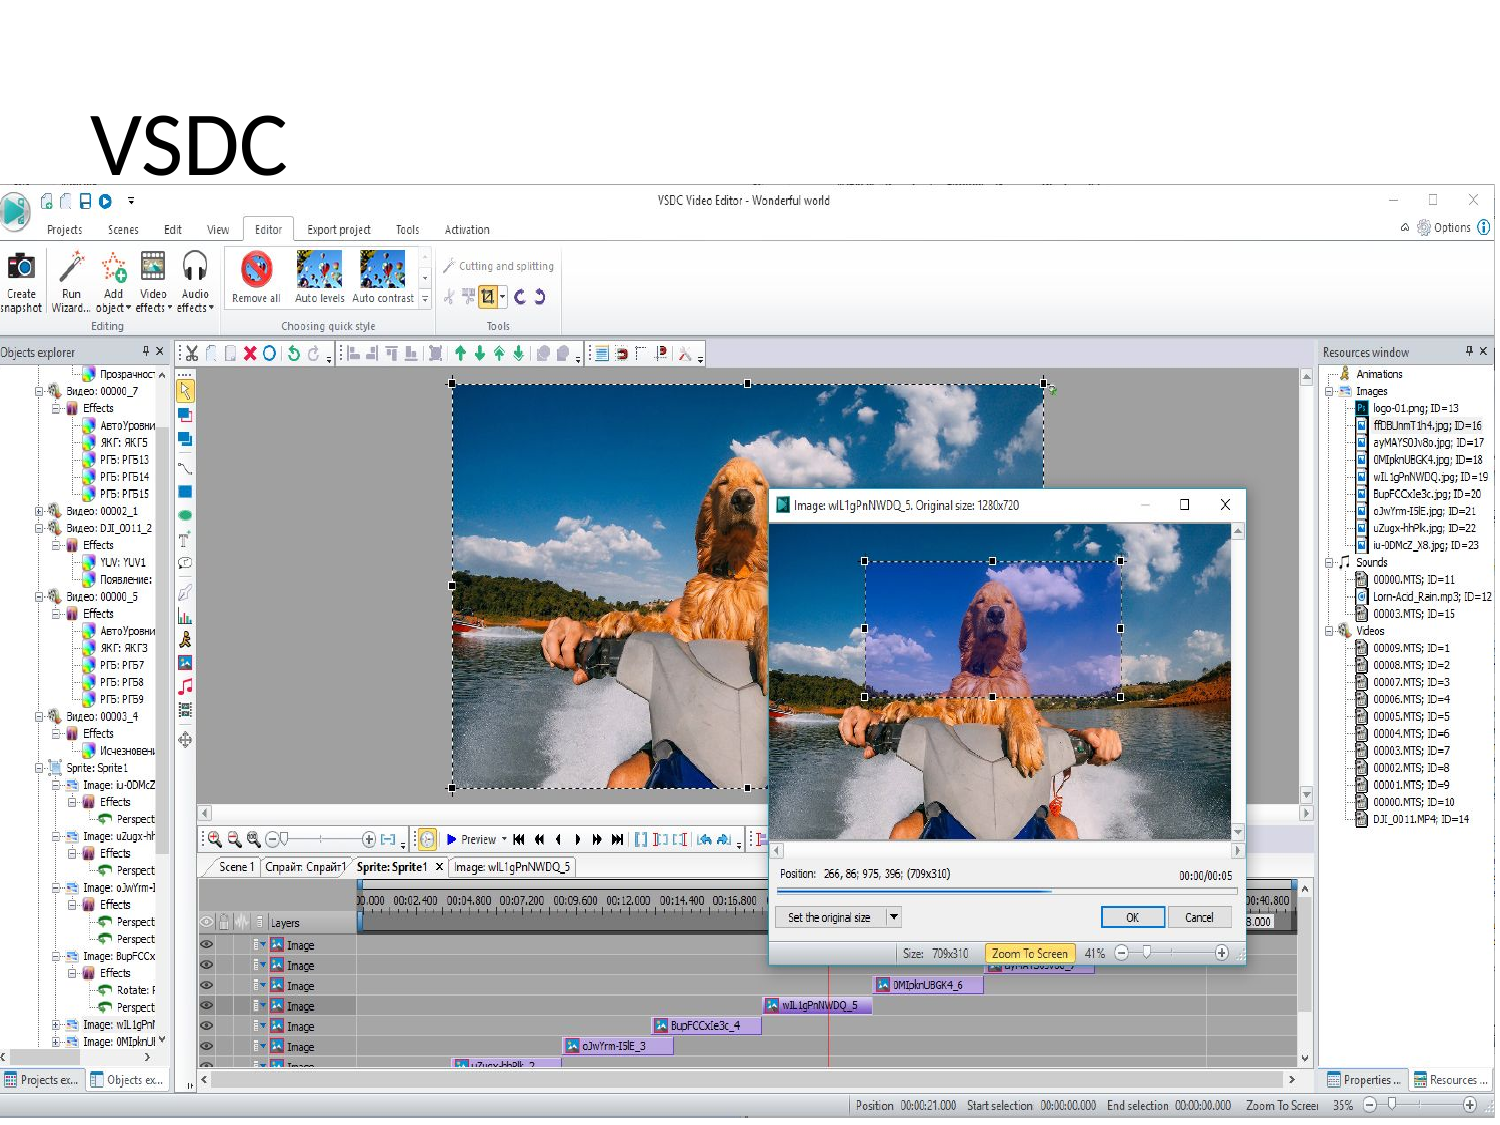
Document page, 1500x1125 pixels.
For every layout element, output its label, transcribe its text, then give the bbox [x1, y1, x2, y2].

title VSDC [75, 45, 1425, 182]
picture [0, 184, 1496, 1118]
